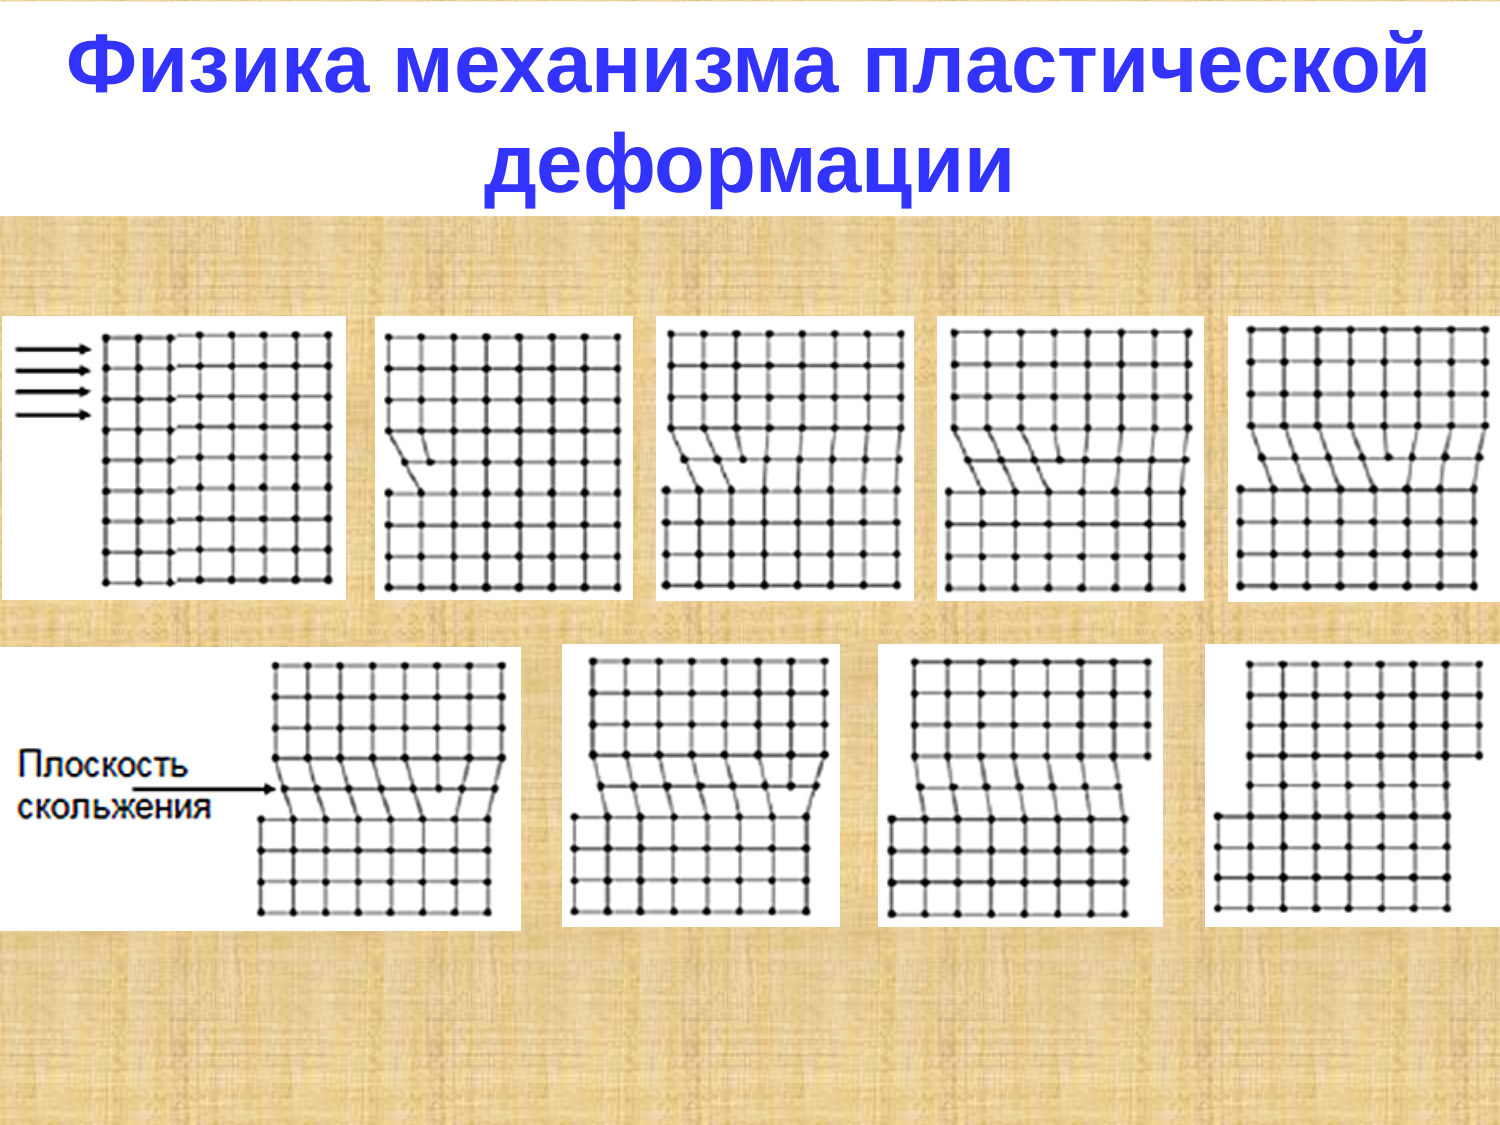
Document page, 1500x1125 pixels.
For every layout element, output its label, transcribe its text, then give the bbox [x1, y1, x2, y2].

picture [0, 217, 1500, 1125]
text_box Физика механизма пластической деформации [0, 1, 1500, 217]
